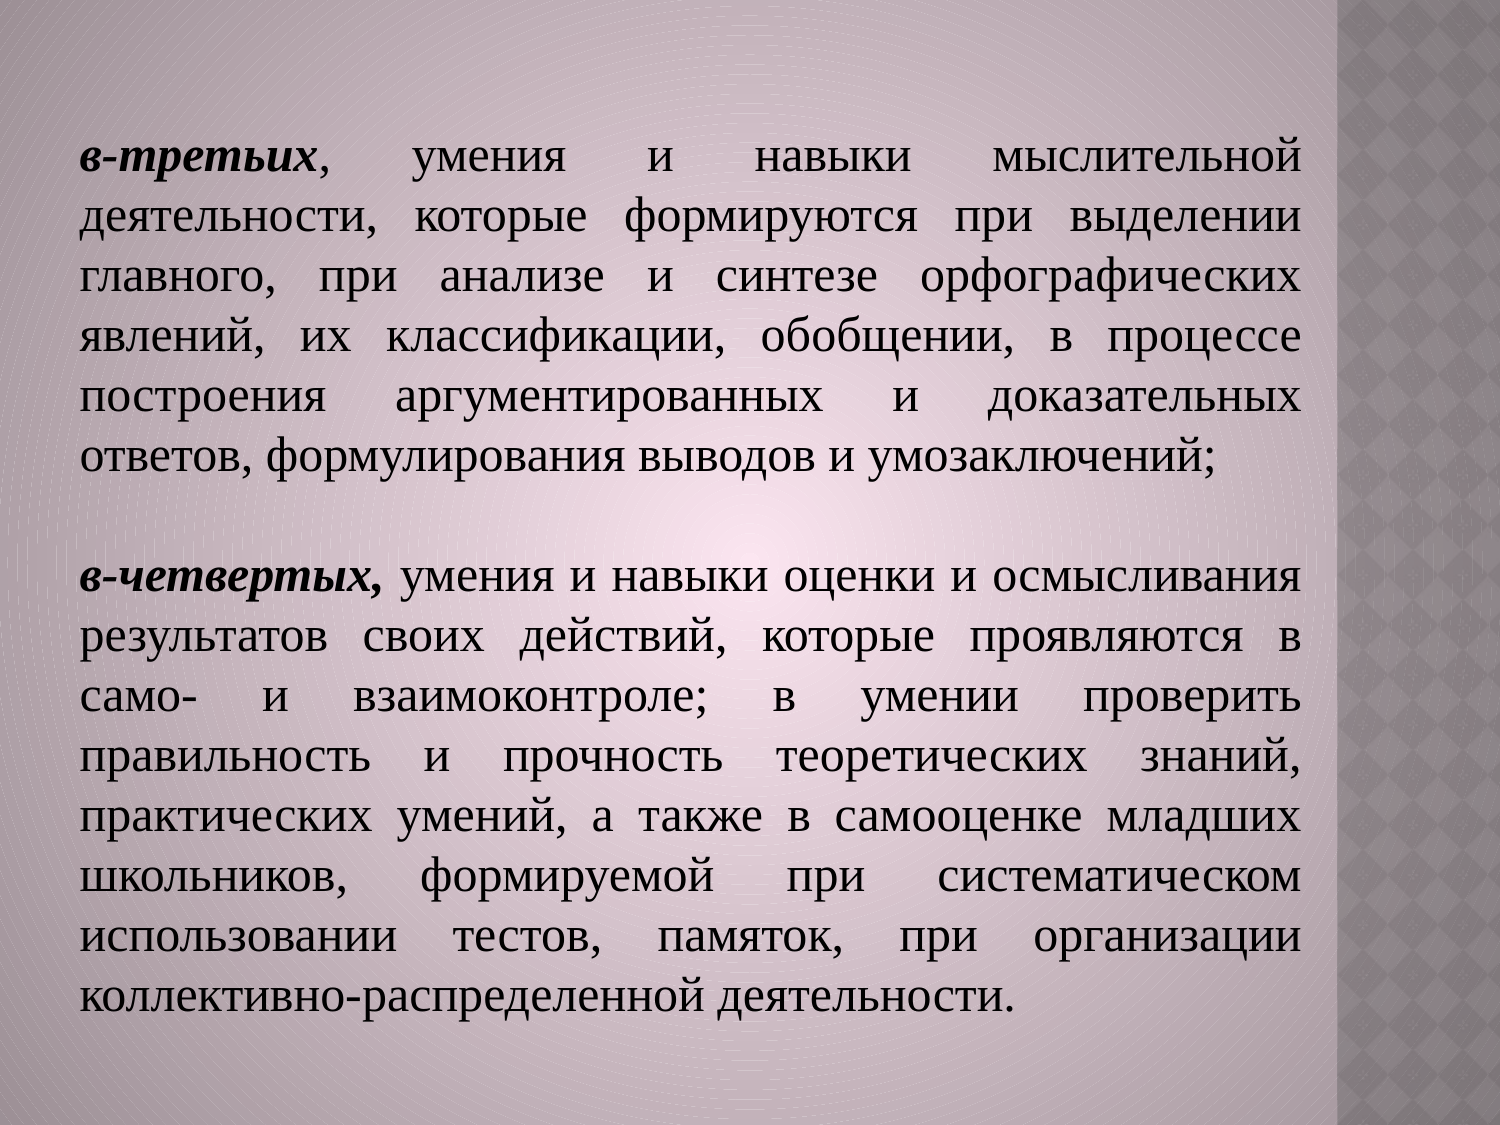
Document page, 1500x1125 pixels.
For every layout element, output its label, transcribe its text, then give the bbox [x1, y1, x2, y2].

text_box в-третьих, умения и навыки мыслительной деятельности, которые формируются при выделении главного, при анализе и синтезе орфографических явлений, их классификации, обобщении, в процессе построения аргументированных и доказательных ответов, формулирования выводов и умозаключений; в-четвертых, умения и навыки оценки и осмысливания результатов своих действий, которые проявляются в само- и взаимоконтроле; в умении проверить правильность и прочность теоретических знаний, практических умений, а также в самооценке младших школьников, формируемой при систематическом использовании тестов, памяток, при организации коллективно-распределенной деятельности. [64, 113, 1317, 1125]
